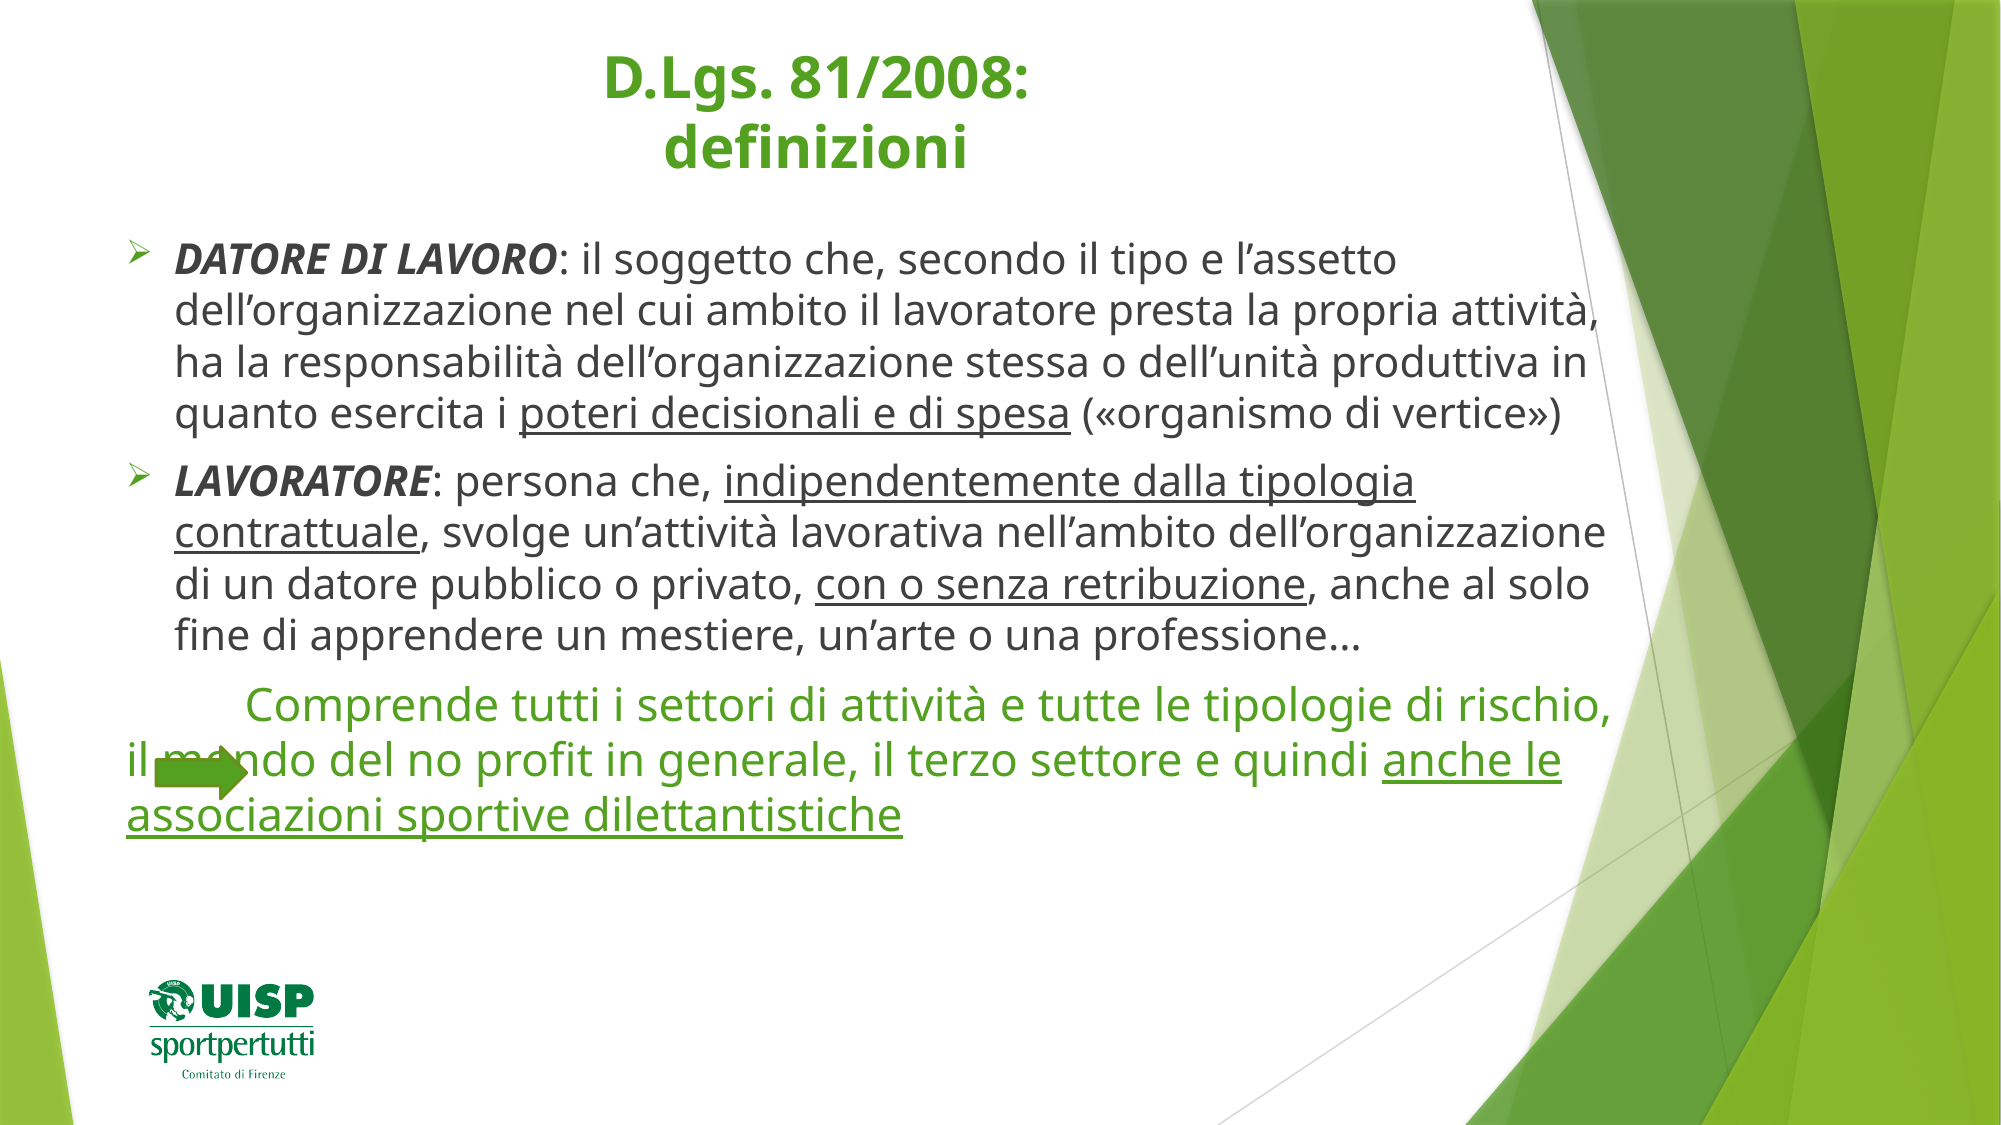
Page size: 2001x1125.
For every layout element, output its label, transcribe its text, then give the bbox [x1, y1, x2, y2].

title D.Lgs. 81/2008: definizioni [111, 32, 1522, 199]
list DATORE DI LAVORO: il soggetto che, secondo il tipo e l’assetto dell’organizzazione nel cui ambito il lavoratore presta la propria attività, ha la responsabilità dell’organizzazione stessa o dell’unità produttiva in quanto esercita i poteri decisionali e di spesa («organismo di vertice») LAVORATORE: persona che, indipendentemente dalla tipologia contrattuale, svolge un’attività lavorativa nell’ambito dell’organizzazione di un datore pubblico o privato, con o senza retribuzione, anche al solo fine di apprendere un mestiere, un’arte o una professione… Comprende tutti i settori di attività e tutte le tipologie di rischio, il mondo del no profit in generale, il terzo settore e quindi anche le associazioni sportive dilettantistiche [111, 223, 1642, 953]
text_box [154, 745, 248, 801]
picture [84, 976, 379, 1103]
